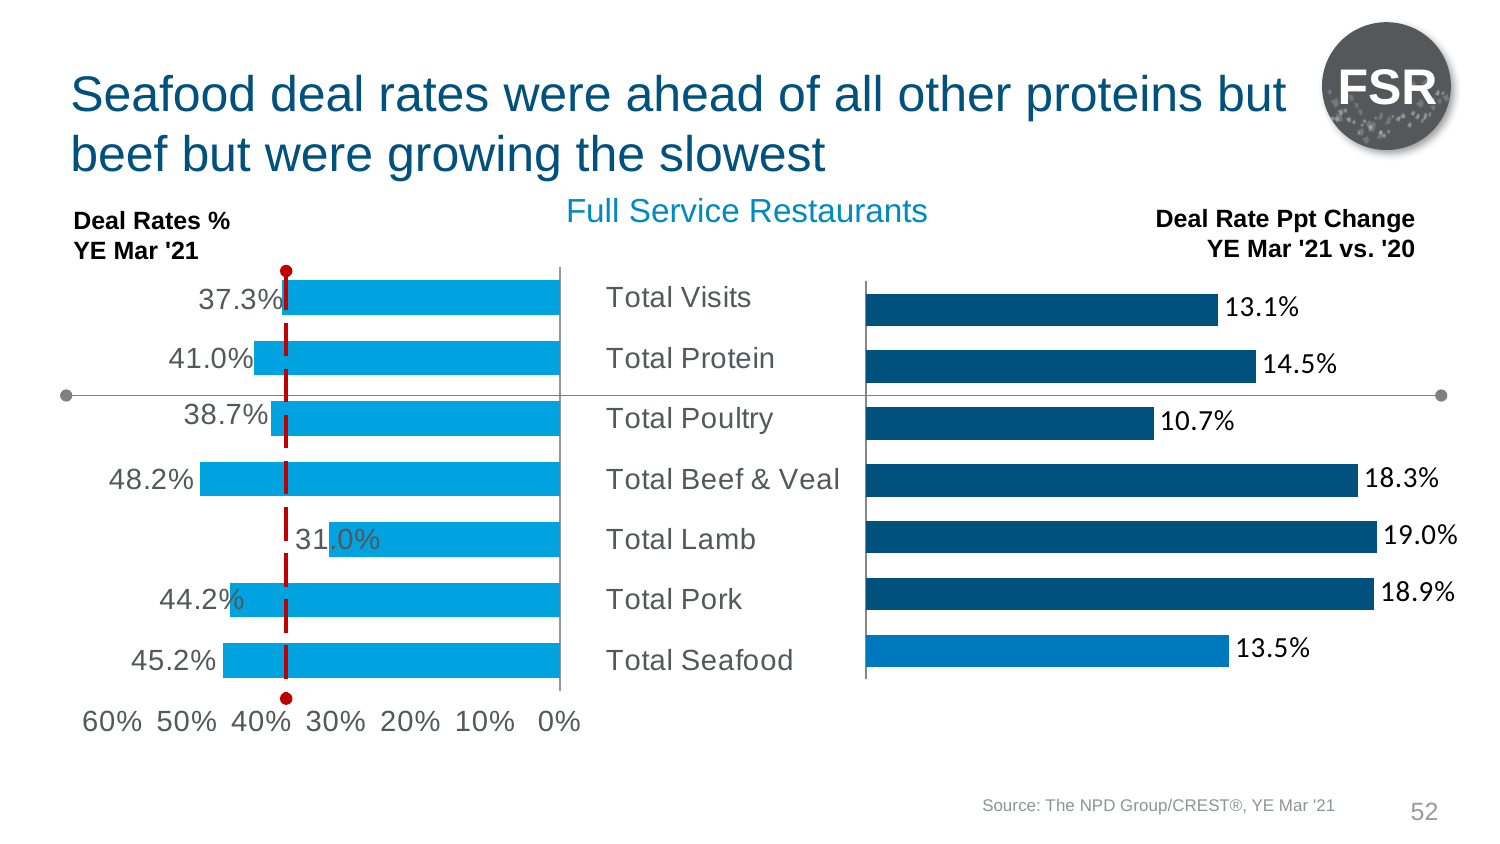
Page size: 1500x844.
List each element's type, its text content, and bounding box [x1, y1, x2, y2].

slide_number 52 [1364, 787, 1454, 834]
list Source: The NPD Group/CREST®, YE Mar '21 [967, 787, 1408, 833]
text_box Deal Rates % YE Mar '21 [58, 196, 509, 272]
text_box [1296, 21, 1479, 151]
text_box Deal Rate Ppt Change YE Mar '21 vs. '20 [1003, 195, 1431, 257]
chart [65, 257, 1460, 751]
text_box Full Service Restaurants [551, 182, 944, 237]
title Seafood deal rates were ahead of all other proteins but beef but were growing the slowest [55, 84, 1295, 158]
